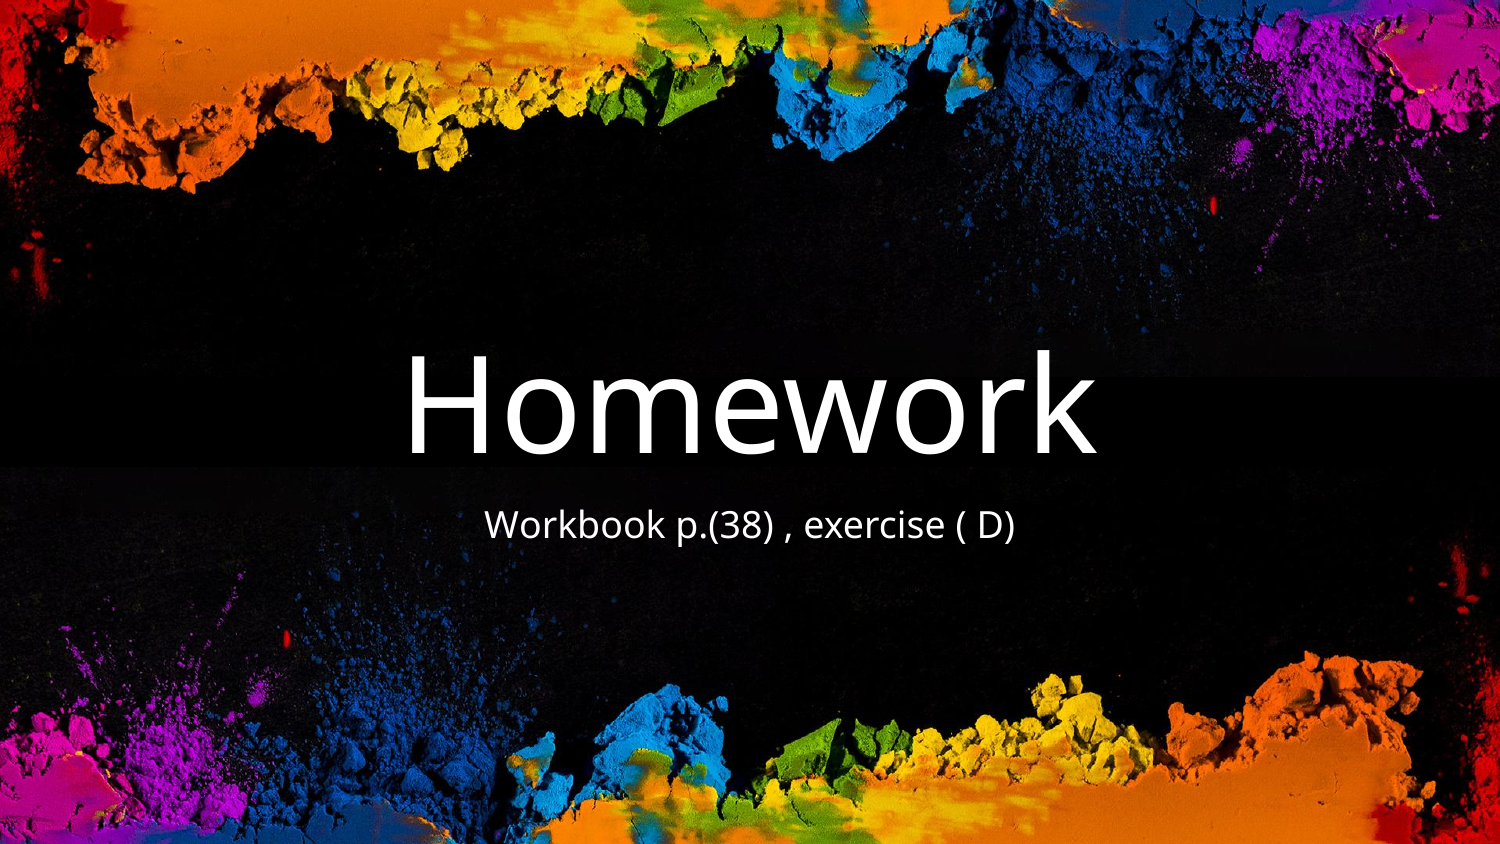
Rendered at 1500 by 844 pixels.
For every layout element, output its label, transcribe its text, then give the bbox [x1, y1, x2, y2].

picture [0, 0, 1500, 377]
subtitle Workbook p.(38) , exercise ( D) [297, 485, 1202, 562]
title Homework [259, 281, 1241, 495]
picture [0, 467, 1500, 844]
